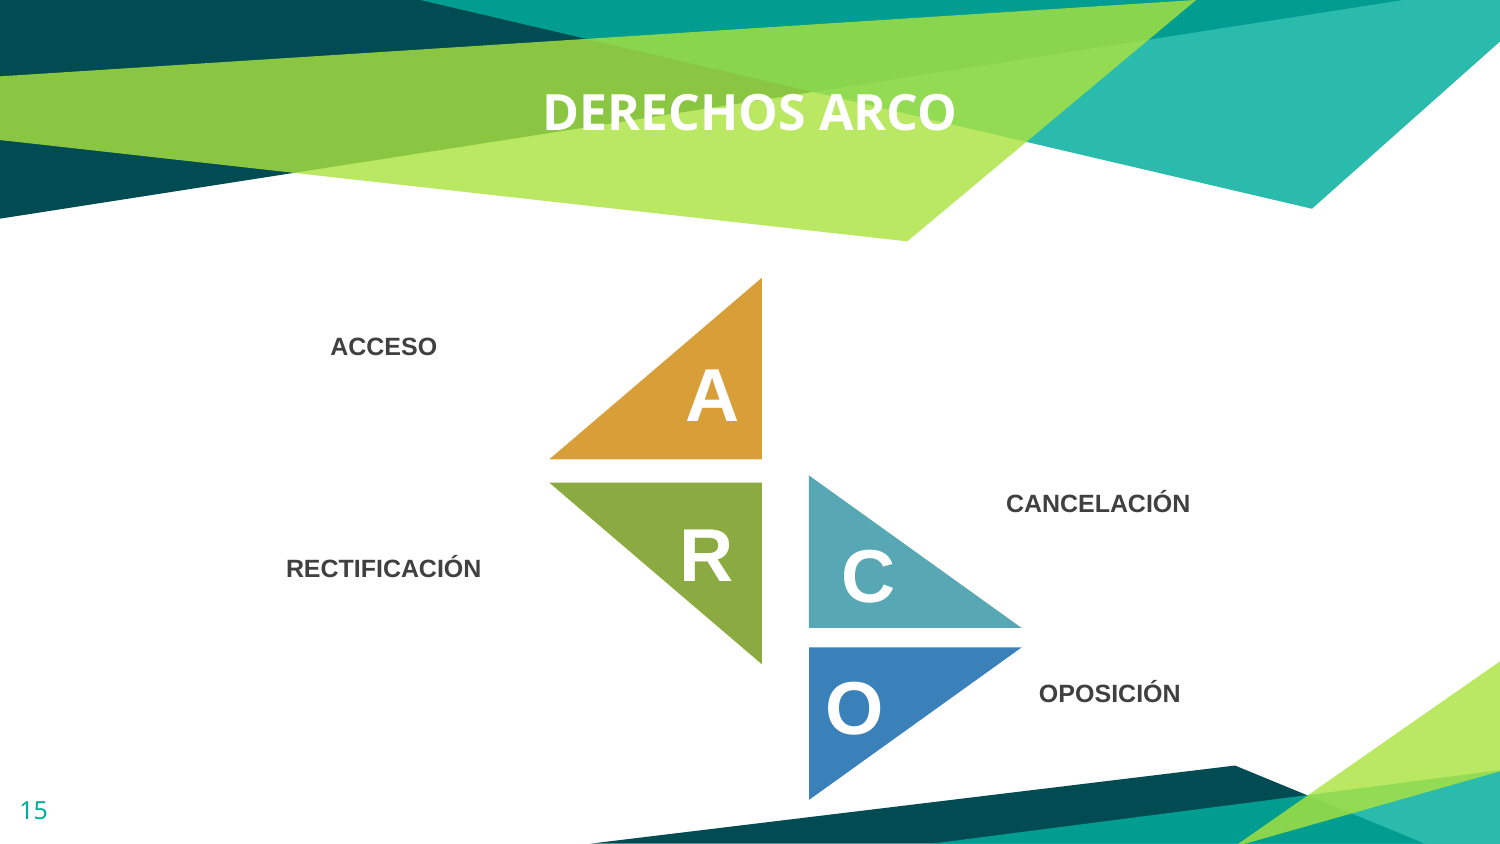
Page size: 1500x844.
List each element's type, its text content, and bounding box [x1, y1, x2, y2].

text_box CANCELACIÓN [1026, 479, 1312, 525]
text_box ACCESO [171, 323, 543, 369]
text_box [808, 475, 1022, 800]
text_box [548, 277, 762, 665]
text_box OPOSICIÓN [1027, 670, 1323, 716]
text_box RECTIFICACIÓN [171, 545, 543, 590]
slide_number 15 [4, 779, 95, 844]
title DERECHOS ARCO [145, 65, 1355, 206]
